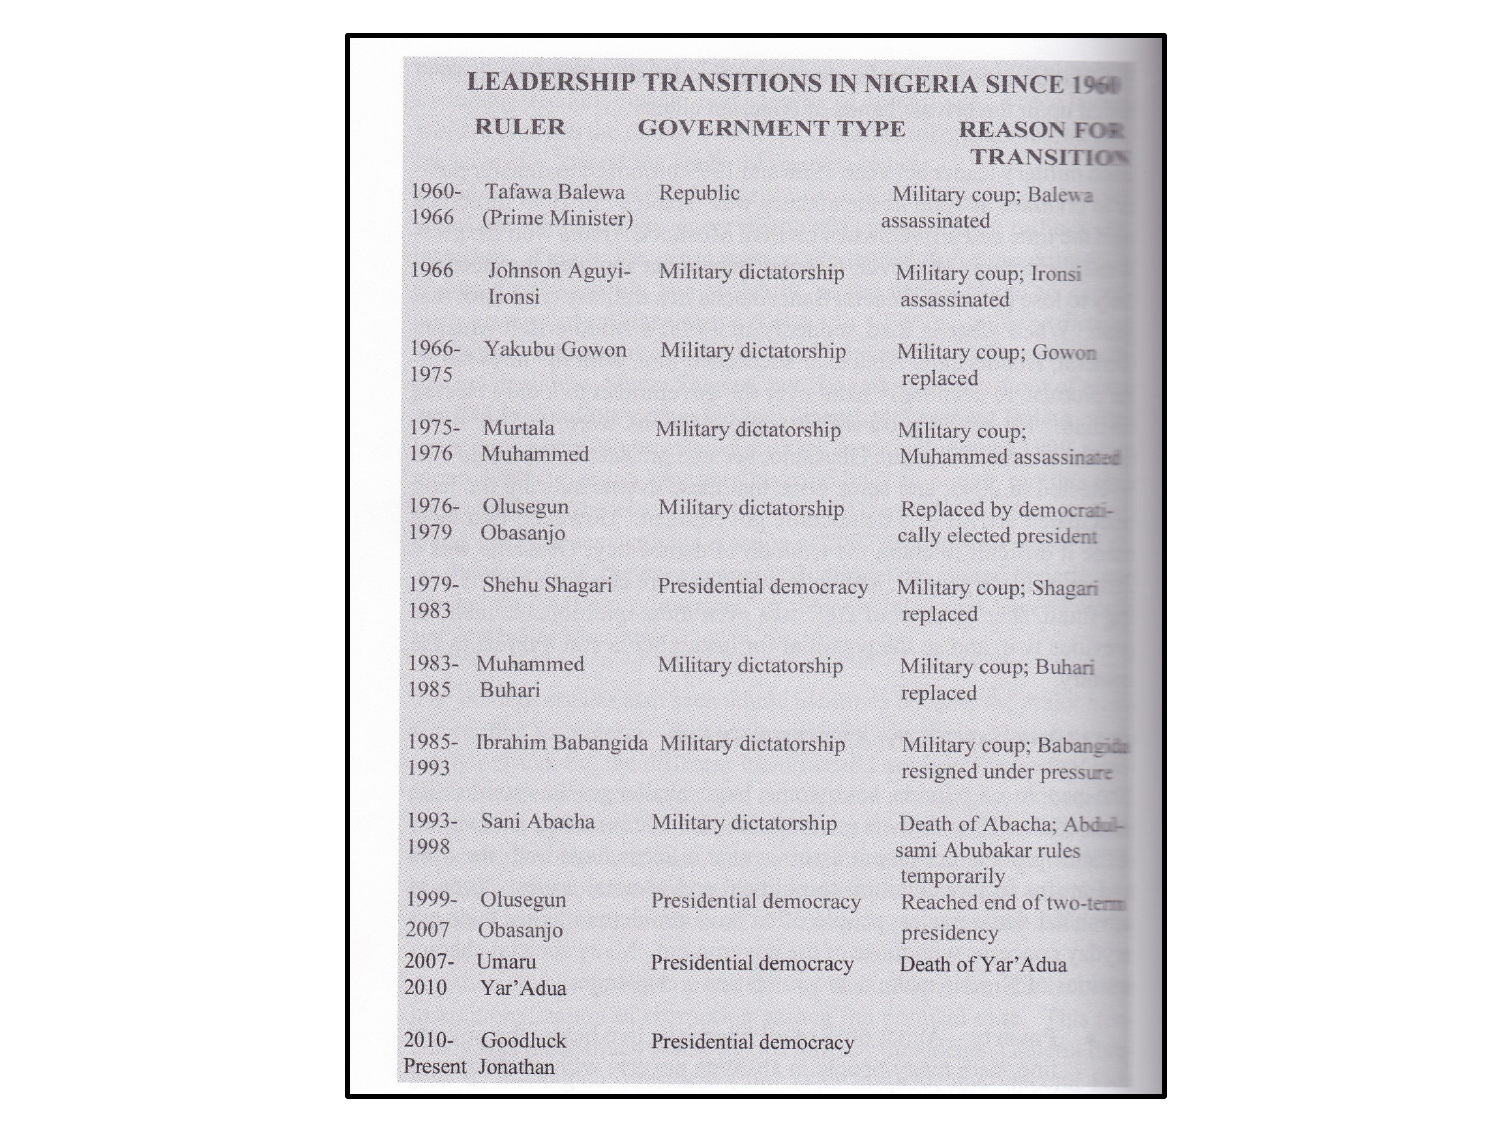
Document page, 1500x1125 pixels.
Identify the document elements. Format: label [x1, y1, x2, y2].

picture [349, 37, 1163, 1095]
